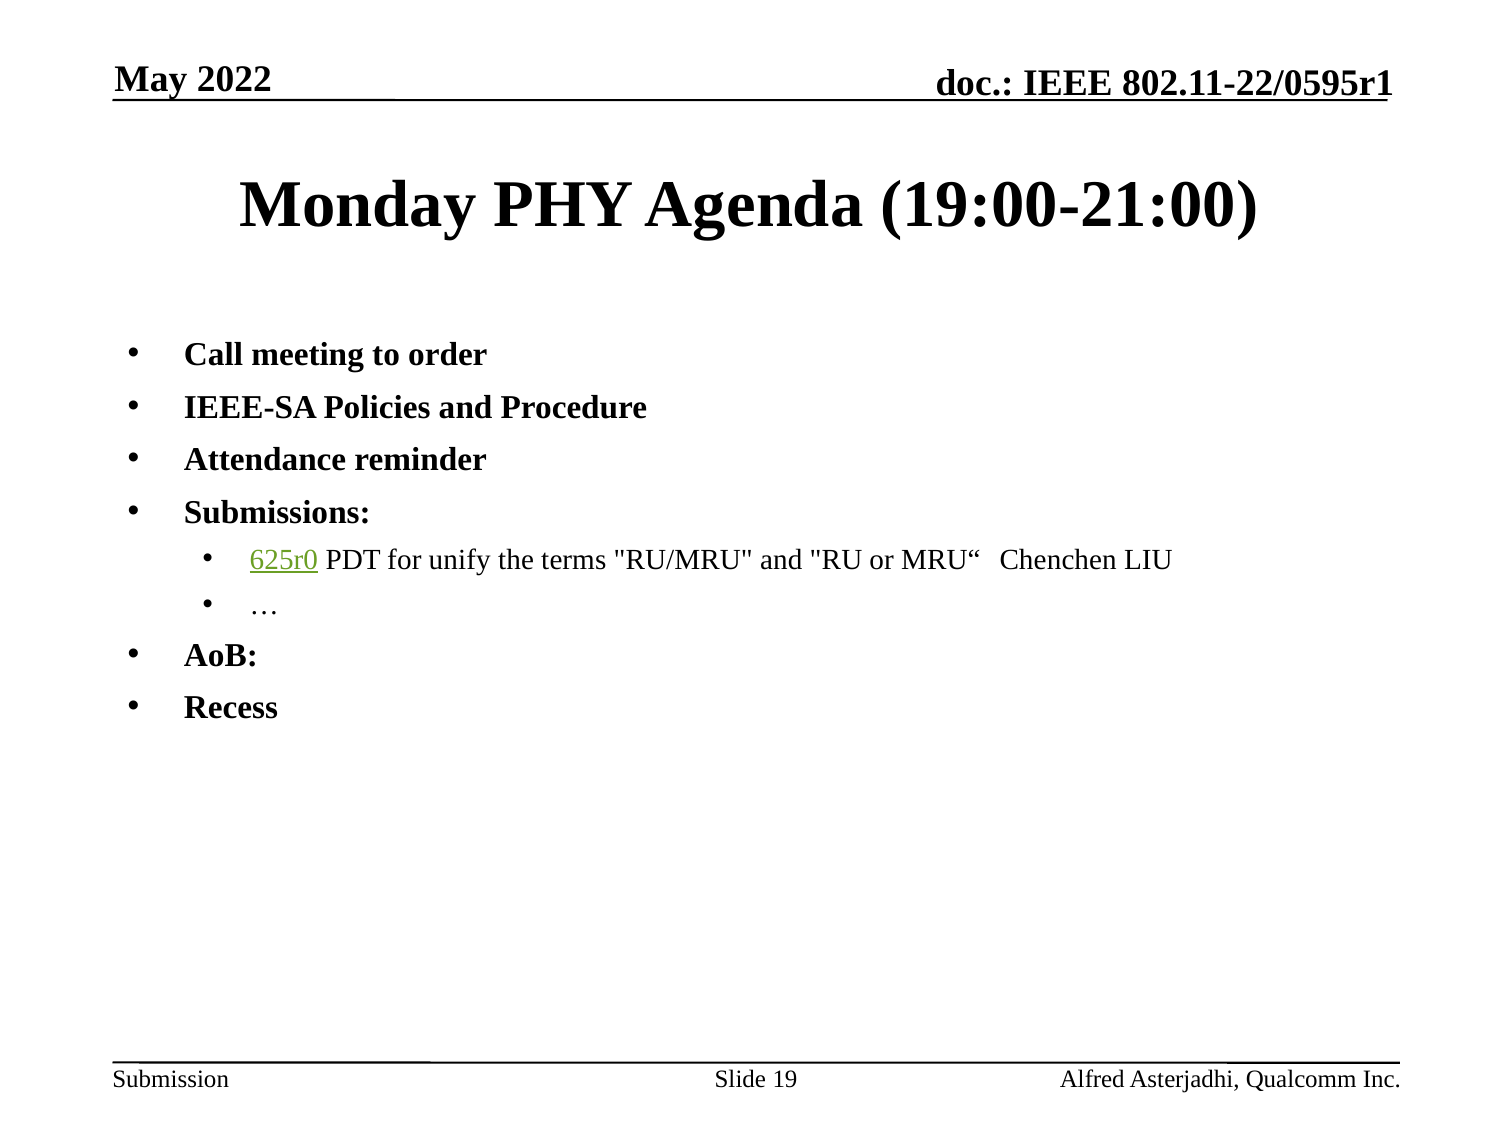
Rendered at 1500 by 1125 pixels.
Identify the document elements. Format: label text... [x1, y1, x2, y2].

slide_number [114, 54, 423, 100]
title Monday PHY Agenda (19:00-21:00) [112, 112, 1388, 288]
footer Alfred Asterjadhi, Qualcomm Inc. [878, 1061, 1402, 1093]
slide_number Slide 19 [712, 1061, 800, 1123]
list Call meeting to order IEEE-SA Policies and Procedure Attendance reminder Submissions: 625r0 PDT for unify the terms "RU/MRU" and "RU or MRU“ Chenchen LIU … AoB: Recess [112, 324, 1388, 1093]
